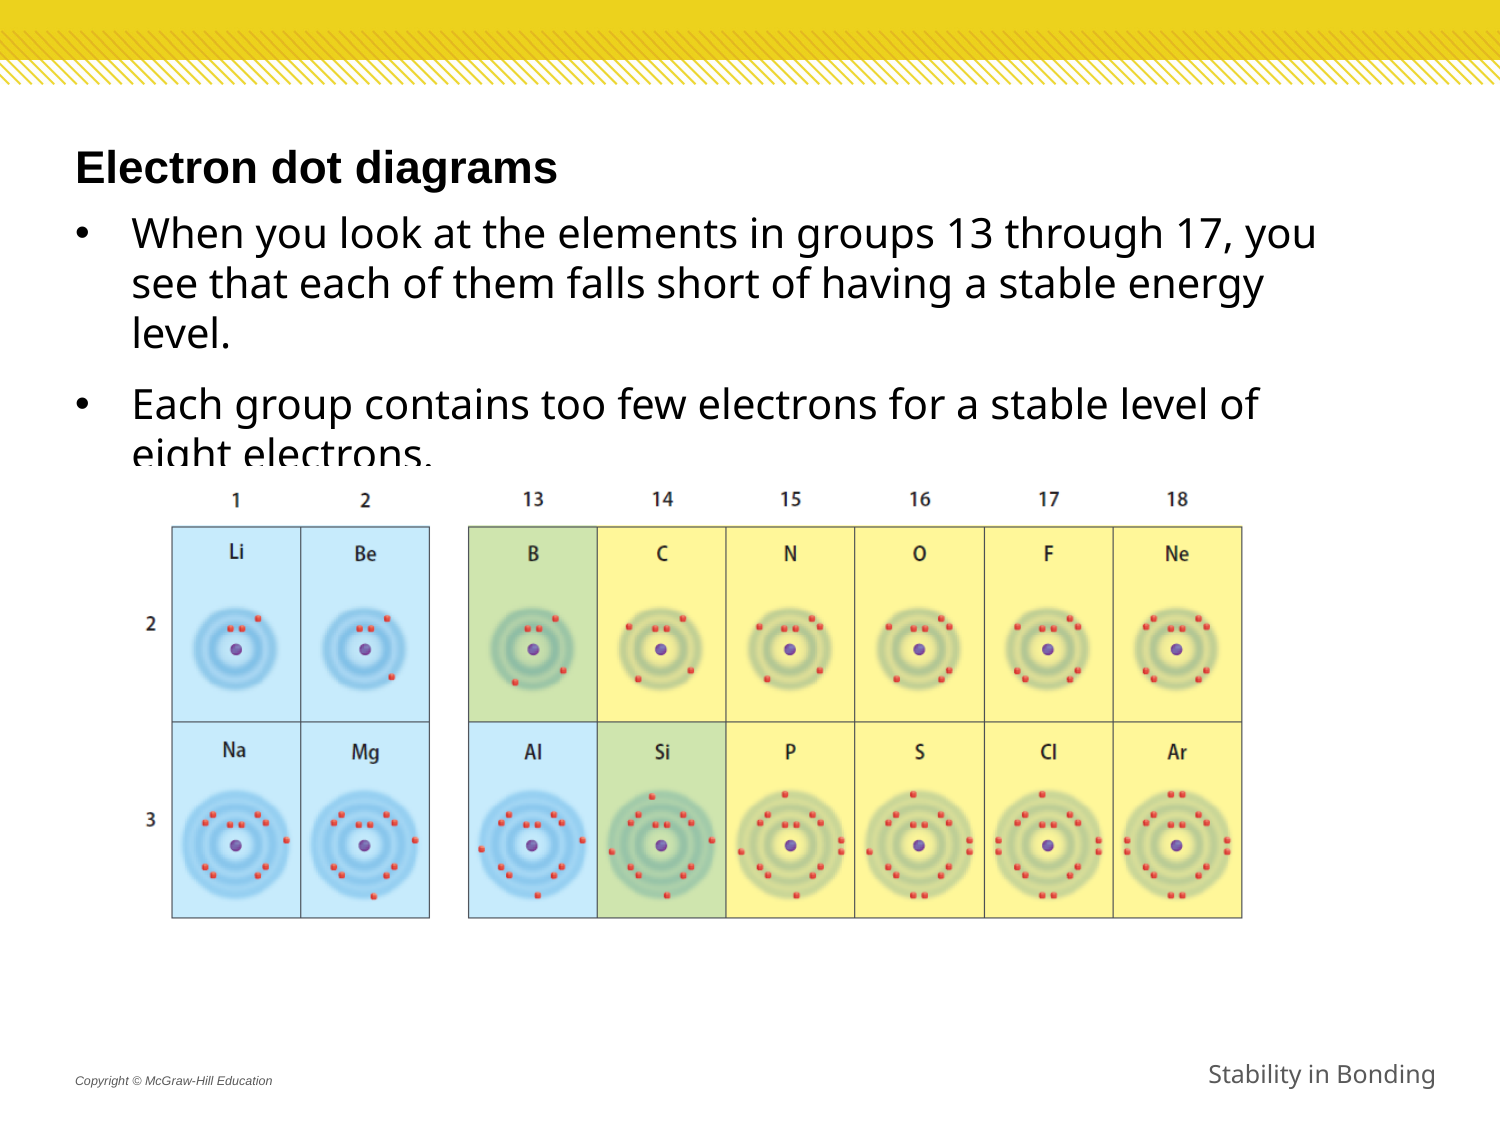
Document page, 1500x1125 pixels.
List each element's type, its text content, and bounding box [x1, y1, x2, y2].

picture [0, 0, 1500, 86]
picture [129, 466, 1257, 932]
list Electron dot diagrams When you look at the elements in groups 13 through 17, you see that each of them falls short of having a stable energy level. Each group contains too few electrons for a stable level of eight electrons. [75, 137, 1340, 515]
text_box Copyright © McGraw-Hill Education [74, 1043, 284, 1089]
text_box Stability in Bonding [284, 1043, 1437, 1089]
